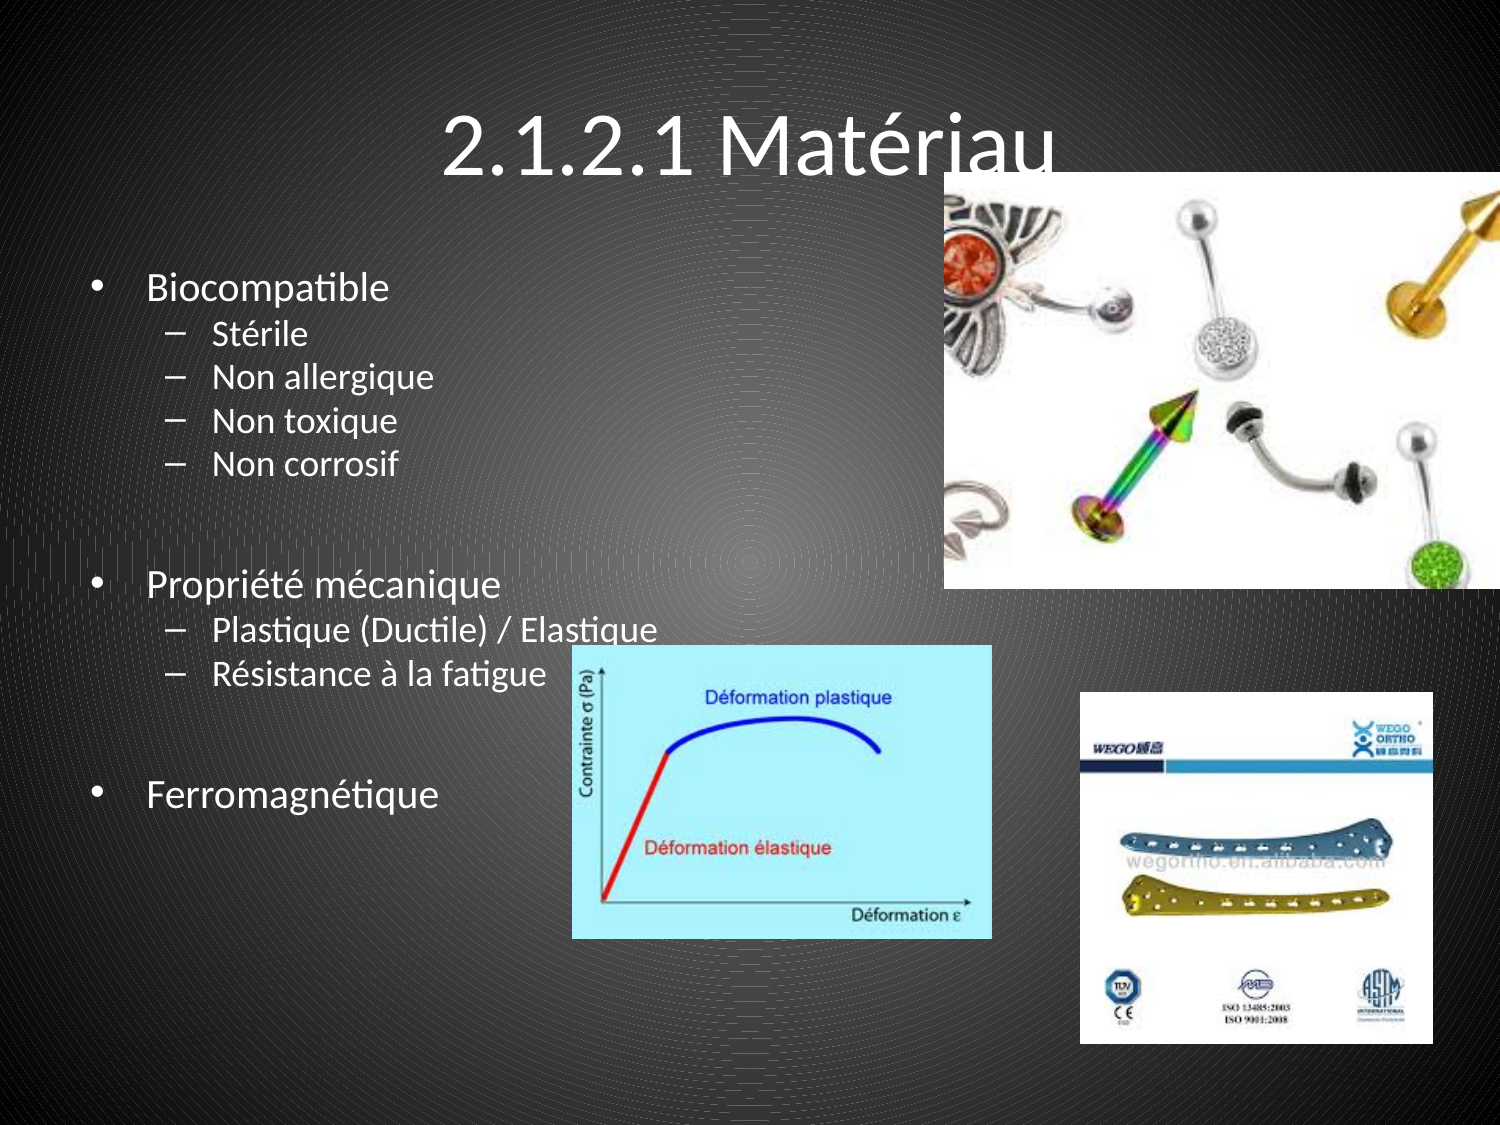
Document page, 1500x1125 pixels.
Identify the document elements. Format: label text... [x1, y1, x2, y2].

picture [944, 172, 1500, 589]
picture [572, 644, 992, 940]
picture [1080, 692, 1433, 1045]
title 2.1.2.1 Matériau [74, 44, 1426, 233]
list Biocompatible Stérile Non allergique Non toxique Non corrosif Propriété mécanique Plastique (Ductile) / Elastique Résistance à la fatigue Ferromagnétique [74, 262, 1426, 1006]
